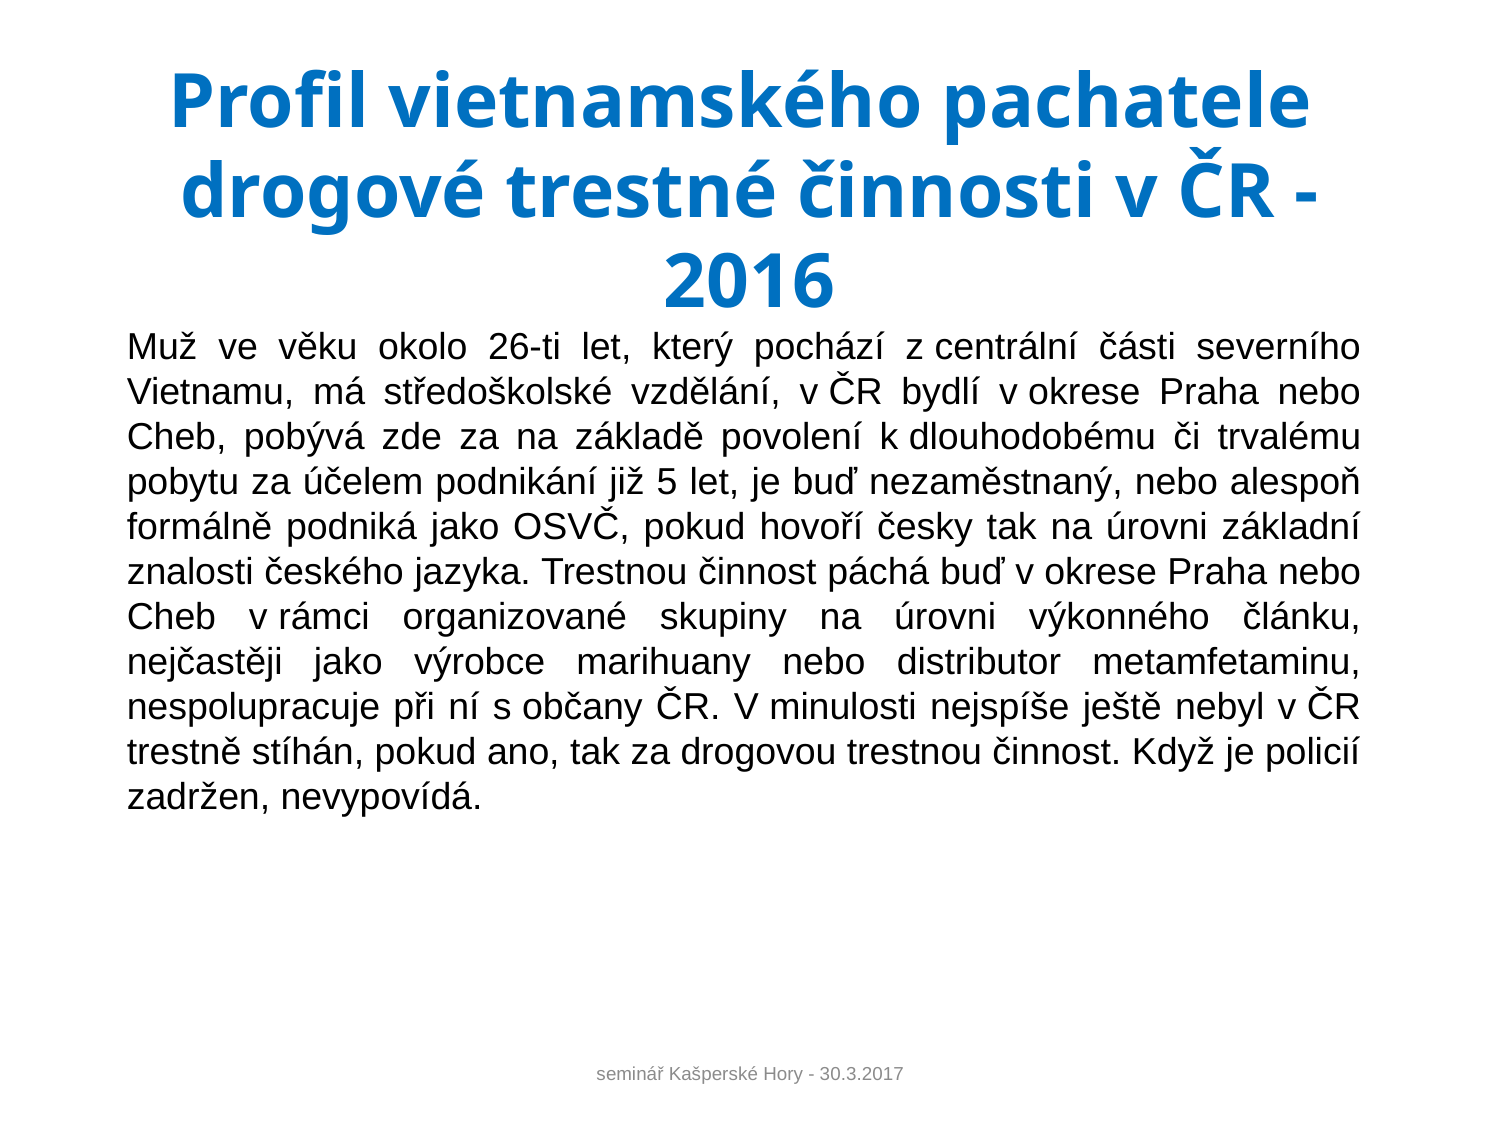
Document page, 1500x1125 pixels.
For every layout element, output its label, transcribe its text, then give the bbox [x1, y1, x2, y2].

text_box Profil vietnamského pachatele drogové trestné činnosti v ČR - 2016 [74, 45, 1425, 233]
footer seminář Kašperské Hory - 30.3.2017 [496, 1042, 1004, 1103]
text_box Muž ve věku okolo 26-ti let, který pochází z centrální části severního Vietnamu, má středoškolské vzdělání, v ČR bydlí v okrese Praha nebo Cheb, pobývá zde za na základě povolení k dlouhodobému či trvalému pobytu za účelem podnikání již 5 let, je buď nezaměstnaný, nebo alespoň formálně podniká jako OSVČ, pokud hovoří česky tak na úrovni základní znalosti českého jazyka. Trestnou činnost páchá buď v okrese Praha nebo Cheb v rámci organizované skupiny na úrovni výkonného článku, nejčastěji jako výrobce marihuany nebo distributor metamfetaminu, nespolupracuje při ní s občany ČR. V minulosti nejspíše ještě nebyl v ČR trestně stíhán, pokud ano, tak za drogovou trestnou činnost. Když je policií zadržen, nevypovídá. [112, 314, 1376, 825]
